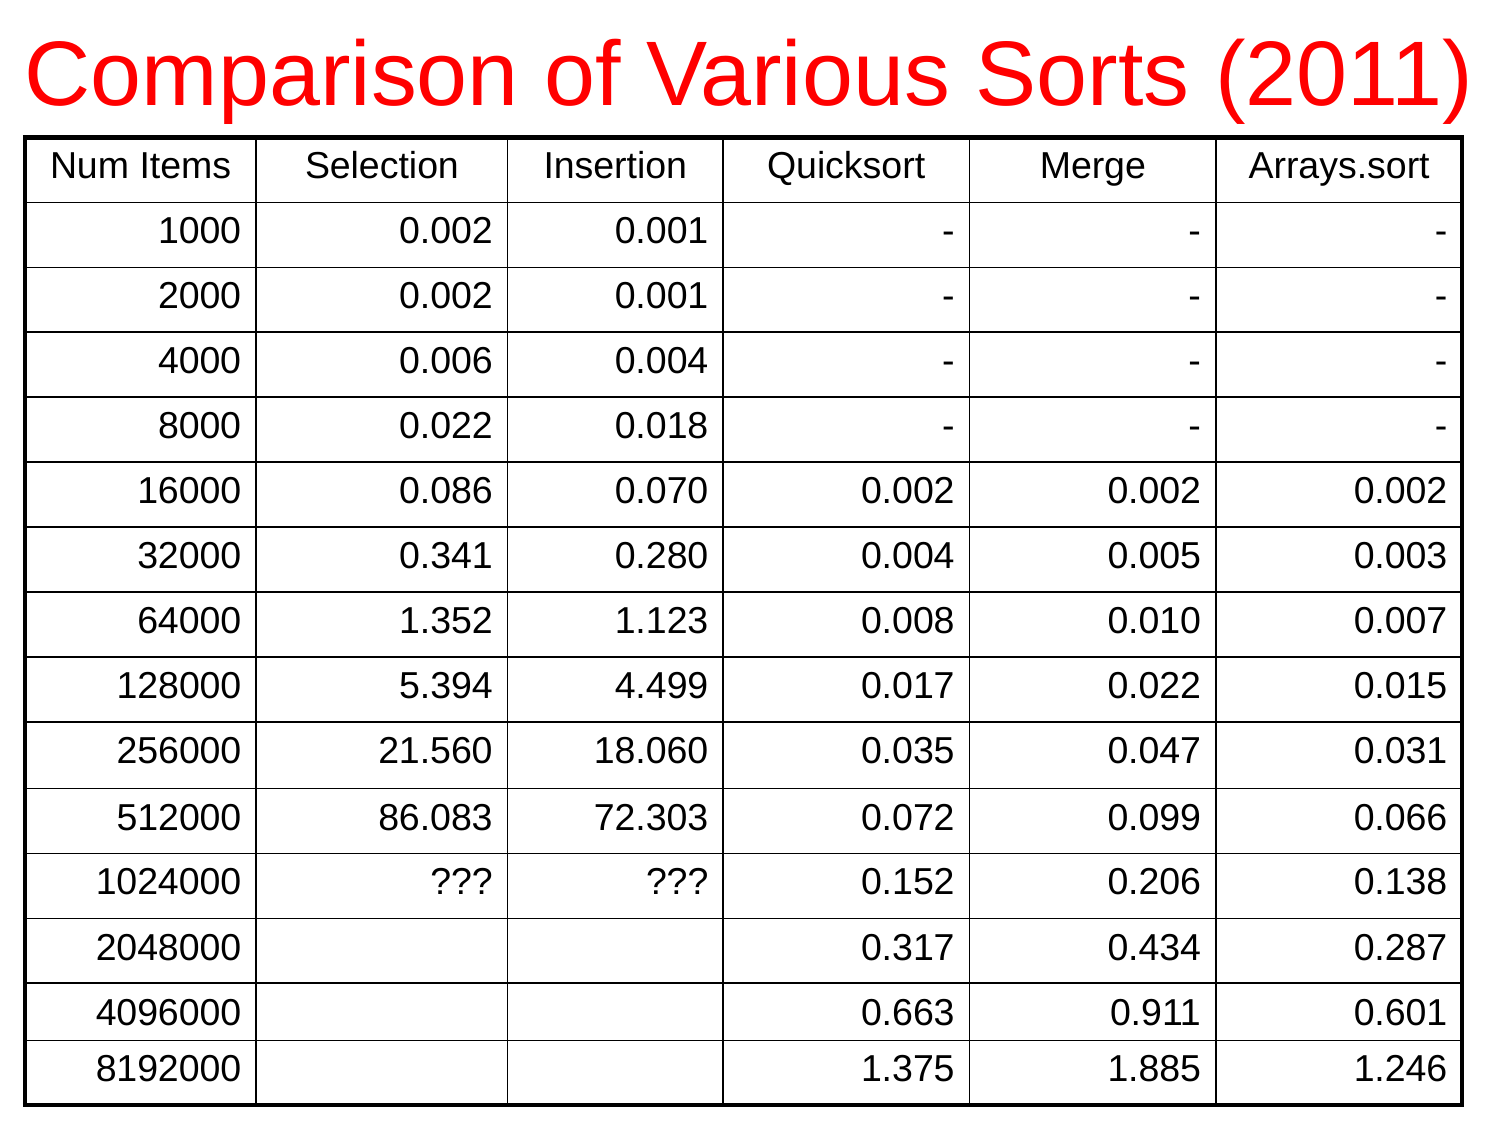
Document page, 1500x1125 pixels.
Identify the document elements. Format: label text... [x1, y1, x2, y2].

table_cell - [724, 203, 969, 267]
table_cell 32000 [27, 528, 255, 591]
table_cell [508, 919, 722, 982]
table_cell - [724, 268, 969, 331]
table_cell 0.002 [724, 463, 969, 526]
table_cell 4000 [27, 333, 255, 396]
table_cell 0.099 [970, 789, 1215, 853]
table_cell 2048000 [27, 919, 255, 982]
table_cell 0.007 [1217, 593, 1460, 656]
table_header Num Items [27, 140, 255, 202]
table_cell 0.022 [257, 398, 507, 461]
table_cell 128000 [27, 658, 255, 721]
table_cell ??? [508, 854, 722, 918]
table_cell 0.047 [970, 723, 1215, 788]
table_cell 512000 [27, 789, 255, 853]
table_cell 0.008 [724, 593, 969, 656]
table_cell 18.060 [508, 723, 722, 788]
table_cell 21.560 [257, 723, 507, 788]
table_header Quicksort [724, 140, 969, 202]
table_cell 1000 [27, 203, 255, 267]
table_cell ??? [257, 854, 507, 918]
table_cell [257, 1041, 507, 1103]
table_cell 256000 [27, 723, 255, 788]
table_cell 0.341 [257, 528, 507, 591]
table_cell 0.018 [508, 398, 722, 461]
table_cell - [970, 268, 1215, 331]
table_header Arrays.sort [1217, 140, 1460, 202]
table_cell - [970, 398, 1215, 461]
table_cell - [724, 333, 969, 396]
table_cell 0.066 [1217, 789, 1460, 853]
table_cell 2000 [27, 268, 255, 331]
table_cell 0.086 [257, 463, 507, 526]
table_cell 0.002 [1217, 463, 1460, 526]
table_cell [508, 1041, 722, 1103]
table_cell [257, 984, 507, 1040]
table_cell 64000 [27, 593, 255, 656]
table_cell 0.005 [970, 528, 1215, 591]
table_cell 0.010 [970, 593, 1215, 656]
table_cell [508, 984, 722, 1040]
table_cell 16000 [27, 463, 255, 526]
table_cell 1.123 [508, 593, 722, 656]
table_header Selection [257, 140, 507, 202]
table_cell [257, 919, 507, 982]
table_cell 0.280 [508, 528, 722, 591]
table_cell 0.035 [724, 723, 969, 788]
table_cell 4096000 [27, 984, 255, 1040]
title Comparison of Various Sorts (2011) [0, 0, 1500, 163]
table_cell 1.246 [1217, 1041, 1460, 1103]
table_cell 0.004 [724, 528, 969, 591]
table_cell 1024000 [27, 854, 255, 918]
table_cell 1.885 [970, 1041, 1215, 1103]
table_cell 0.072 [724, 789, 969, 853]
table_cell 72.303 [508, 789, 722, 853]
table_cell 5.394 [257, 658, 507, 721]
table_cell 0.206 [970, 854, 1215, 918]
table_header Merge [970, 140, 1215, 202]
table_cell 0.001 [508, 268, 722, 331]
table_cell 0.003 [1217, 528, 1460, 591]
table_cell 0.031 [1217, 723, 1460, 788]
table_cell 0.663 [724, 984, 969, 1040]
table_cell - [1217, 398, 1460, 461]
table_cell - [724, 398, 969, 461]
table_cell 8192000 [27, 1041, 255, 1103]
table_cell - [970, 333, 1215, 396]
table_cell - [1217, 333, 1460, 396]
table_cell 0.287 [1217, 919, 1460, 982]
table_cell 0.001 [508, 203, 722, 267]
table_cell 0.434 [970, 919, 1215, 982]
table_cell 4.499 [508, 658, 722, 721]
table_cell 0.022 [970, 658, 1215, 721]
table_cell 1.375 [724, 1041, 969, 1103]
table_cell 0.006 [257, 333, 507, 396]
table_cell 0.152 [724, 854, 969, 918]
table_cell 0.317 [724, 919, 969, 982]
table_cell 86.083 [257, 789, 507, 853]
table_header Insertion [508, 140, 722, 202]
table_cell - [1217, 268, 1460, 331]
table_cell 0.138 [1217, 854, 1460, 918]
table_cell 0.002 [257, 203, 507, 267]
table_cell - [1217, 203, 1460, 267]
table_cell 0.002 [970, 463, 1215, 526]
table_cell 8000 [27, 398, 255, 461]
table_cell 0.070 [508, 463, 722, 526]
table_cell 0.017 [724, 658, 969, 721]
table_cell 0.911 [970, 984, 1215, 1040]
table_cell 0.002 [257, 268, 507, 331]
table_cell 0.601 [1217, 984, 1460, 1040]
table_cell - [970, 203, 1215, 267]
table_cell 0.015 [1217, 658, 1460, 721]
table_cell 0.004 [508, 333, 722, 396]
table_cell 1.352 [257, 593, 507, 656]
